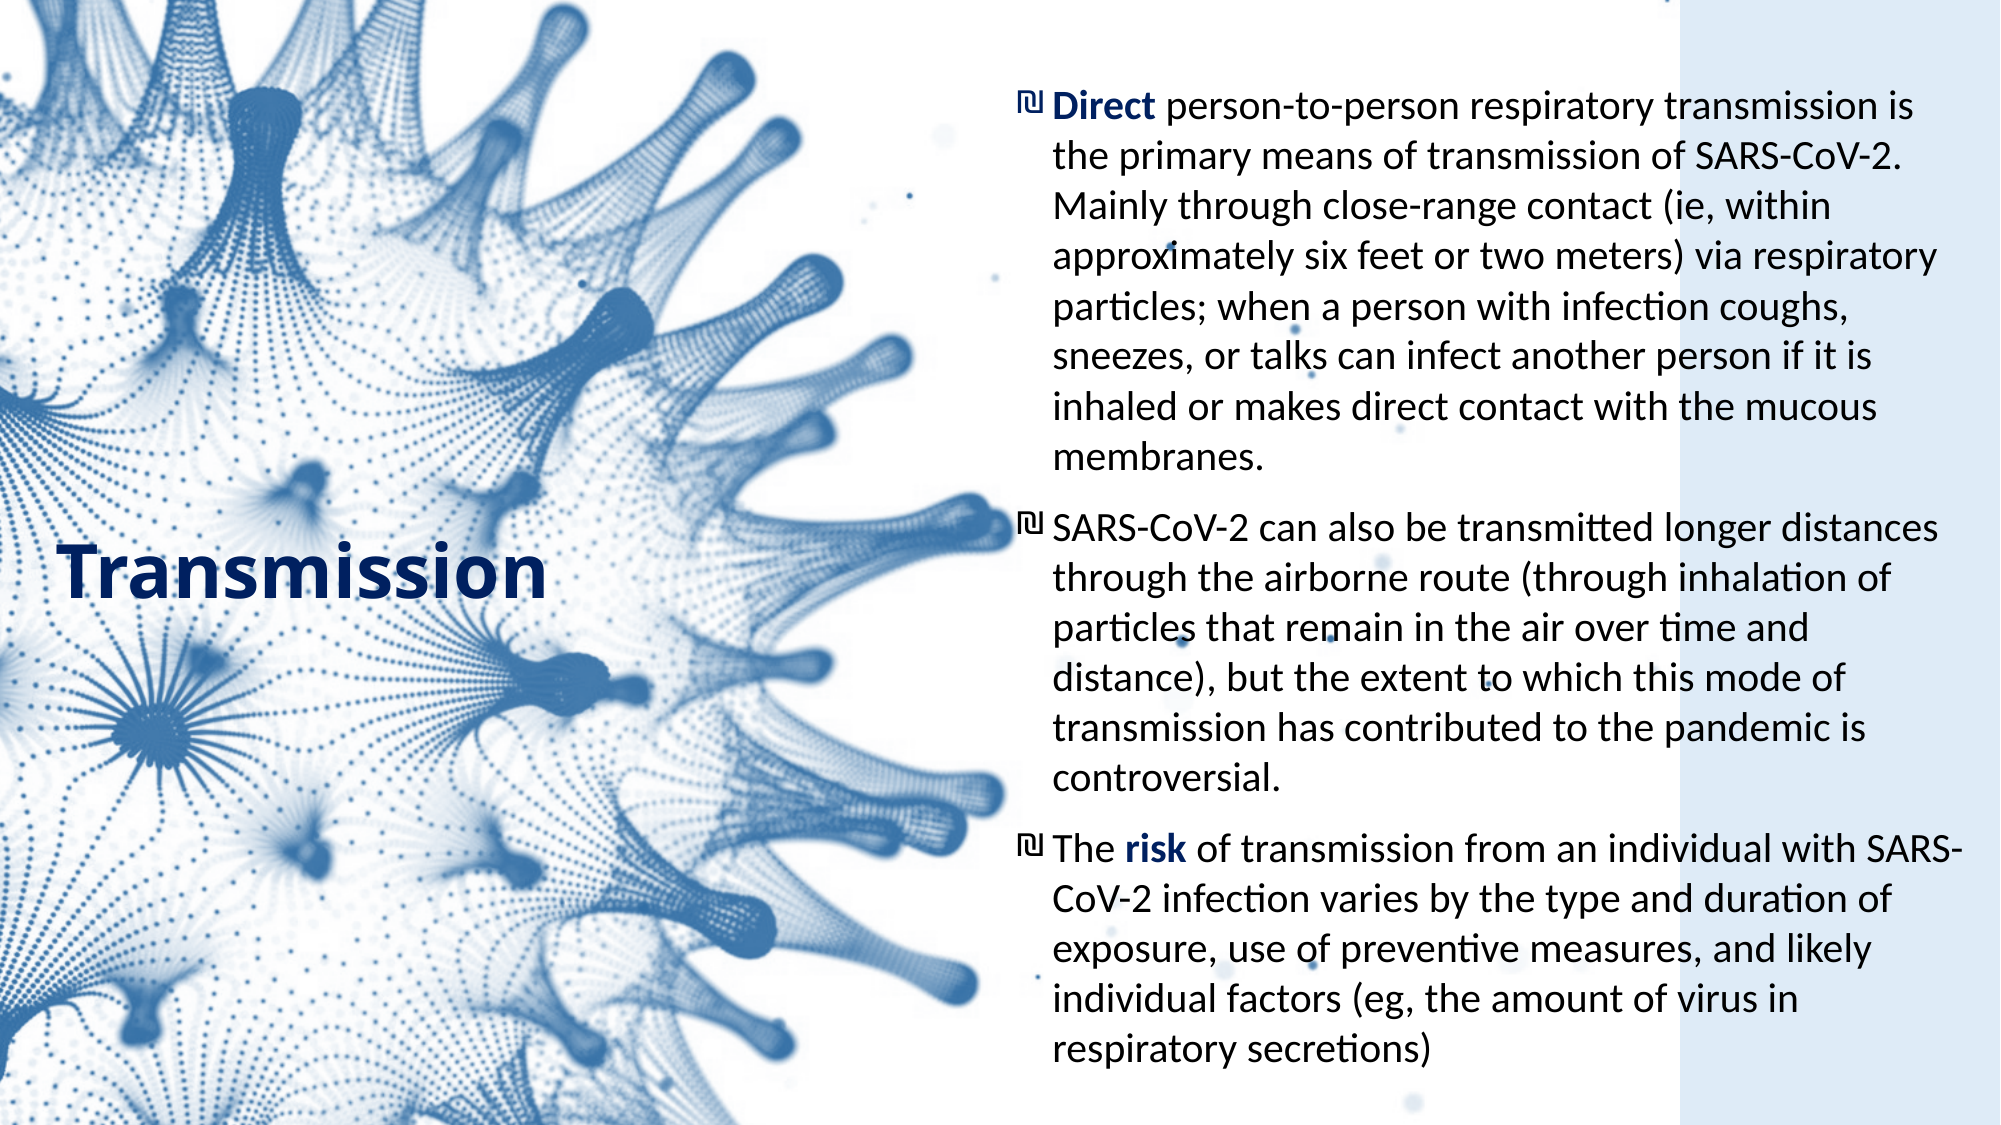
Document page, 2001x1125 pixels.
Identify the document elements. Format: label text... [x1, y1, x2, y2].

list Direct person-to-person respiratory transmission is the primary means of transmission of SARS-CoV-2. Mainly through close-range contact (ie, within approximately six feet or two meters) via respiratory particles; when a person with infection coughs, sneezes, or talks can infect another person if it is inhaled or makes direct contact with the mucous membranes. SARS-CoV-2 can also be transmitted longer distances through the airborne route (through inhalation of particles that remain in the air over time and distance), but the extent to which this mode of transmission has contributed to the pandemic is controversial. The risk of transmission from an individual with SARS-CoV-2 infection varies by the type and duration of exposure, use of preventive measures, and likely individual factors (eg, the amount of virus in respiratory secretions) [1680, 32, 1992, 1117]
picture [0, 0, 1680, 1125]
